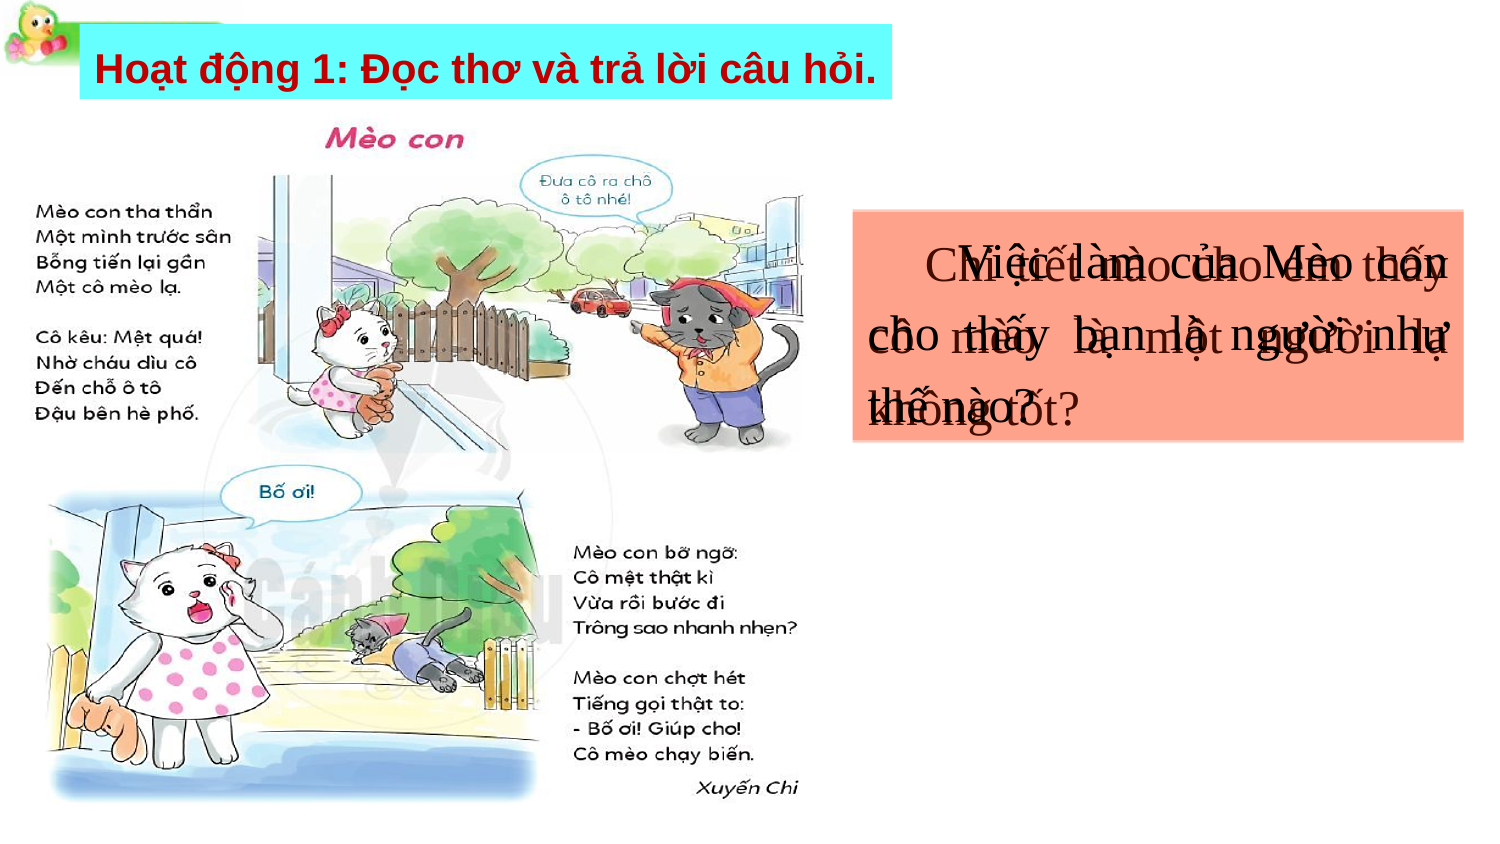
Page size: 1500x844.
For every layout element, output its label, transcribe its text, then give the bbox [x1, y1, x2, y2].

picture [17, 118, 817, 809]
text_box Hoạt động 1: Đọc thơ và trả lời câu hỏi. [79, 24, 893, 99]
text_box Việc làm của Mèo con cho thấy bạn là người như thế nào? [852, 209, 1464, 441]
picture [0, 0, 244, 77]
